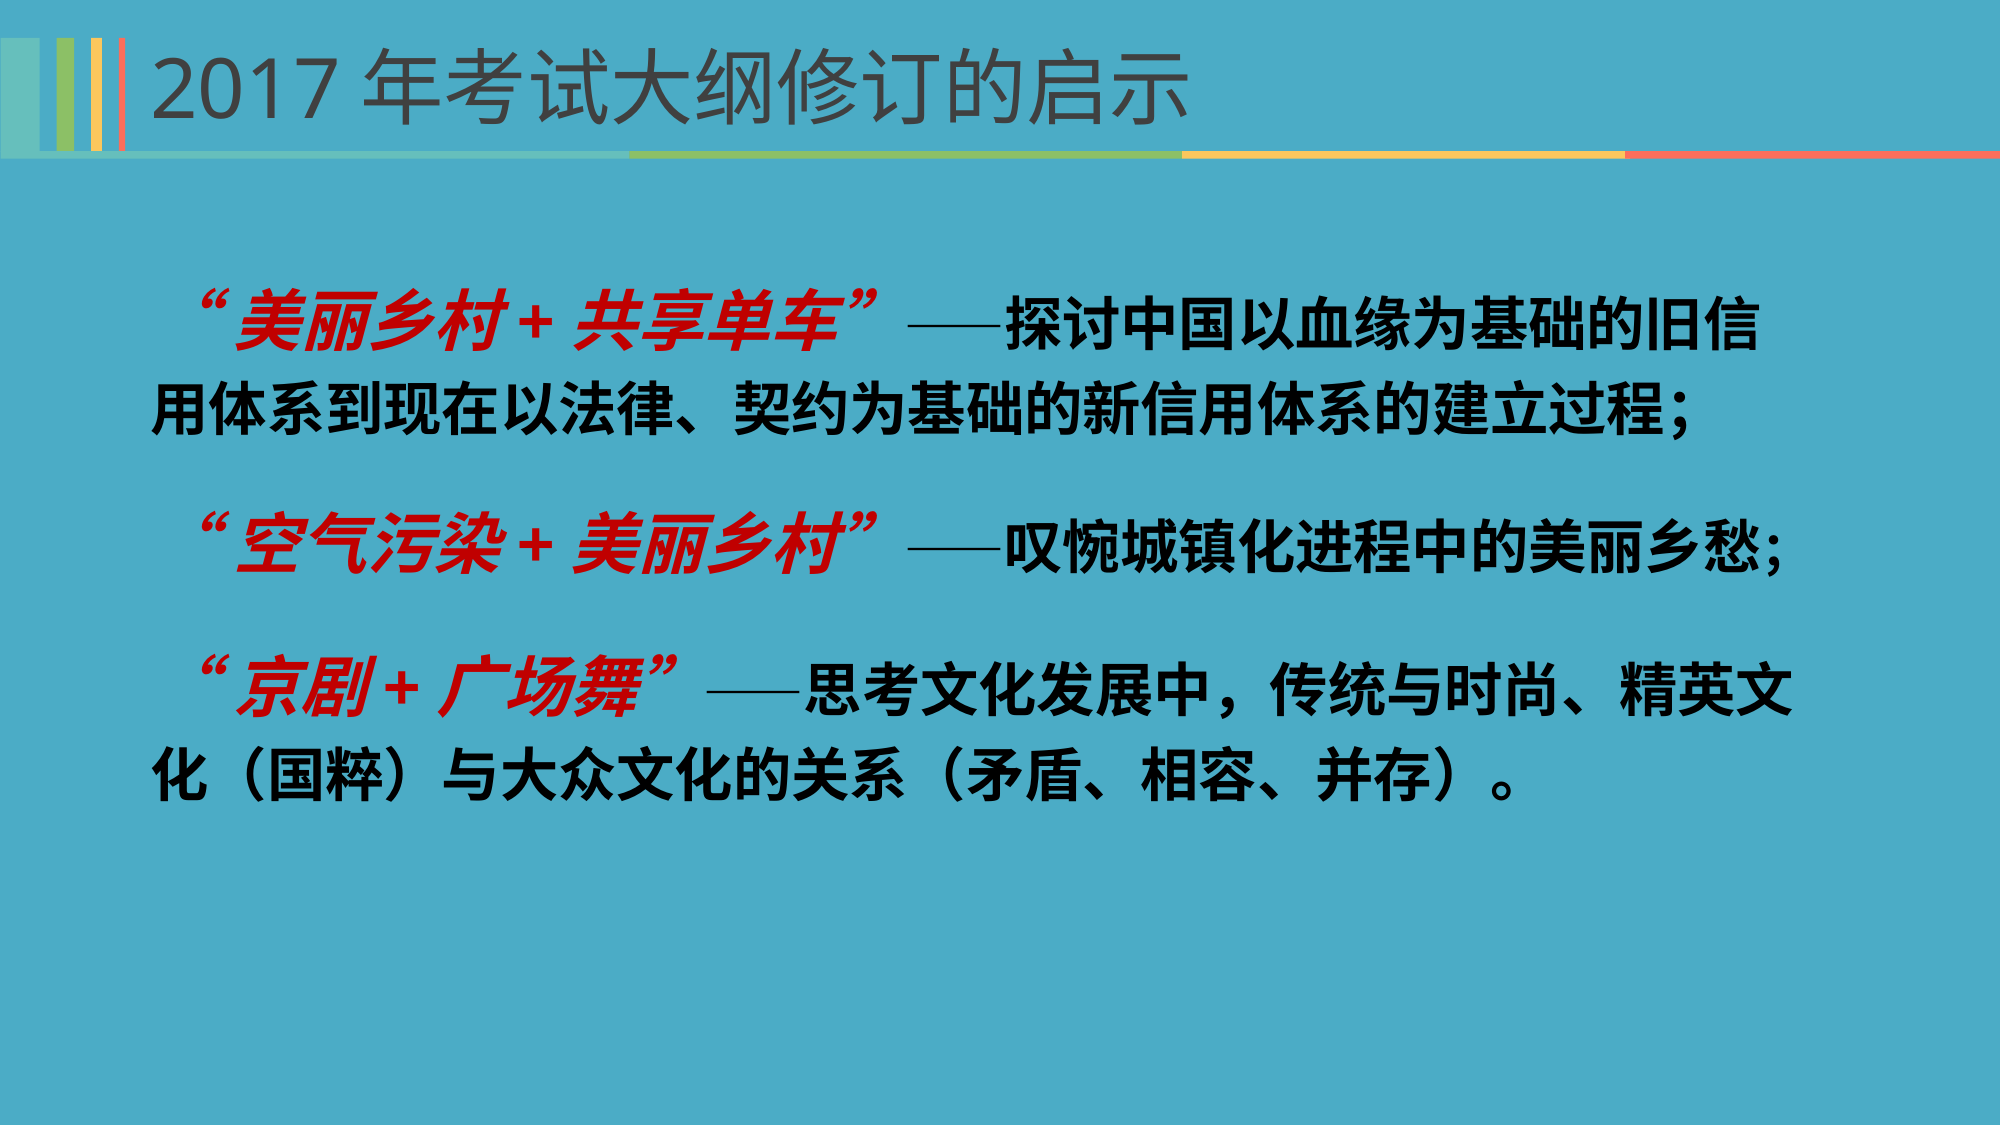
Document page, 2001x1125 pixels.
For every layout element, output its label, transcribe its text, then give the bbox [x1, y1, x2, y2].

text_box 2017年考试大纲修订的启示 [135, 27, 1468, 143]
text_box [0, 37, 126, 149]
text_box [0, 150, 2001, 159]
text_box “美丽乡村+共享单车”——探讨中国以血缘为基础的旧信用体系到现在以法律、契约为基础的新信用体系的建立过程； “空气污染+美丽乡村”——叹惋城镇化进程中的美丽乡愁； “京剧+广场舞”——思考文化发展中，传统与时尚、精英文化（国粹）与大众文化的关系（矛盾、相容、并存）。 [135, 207, 1816, 816]
